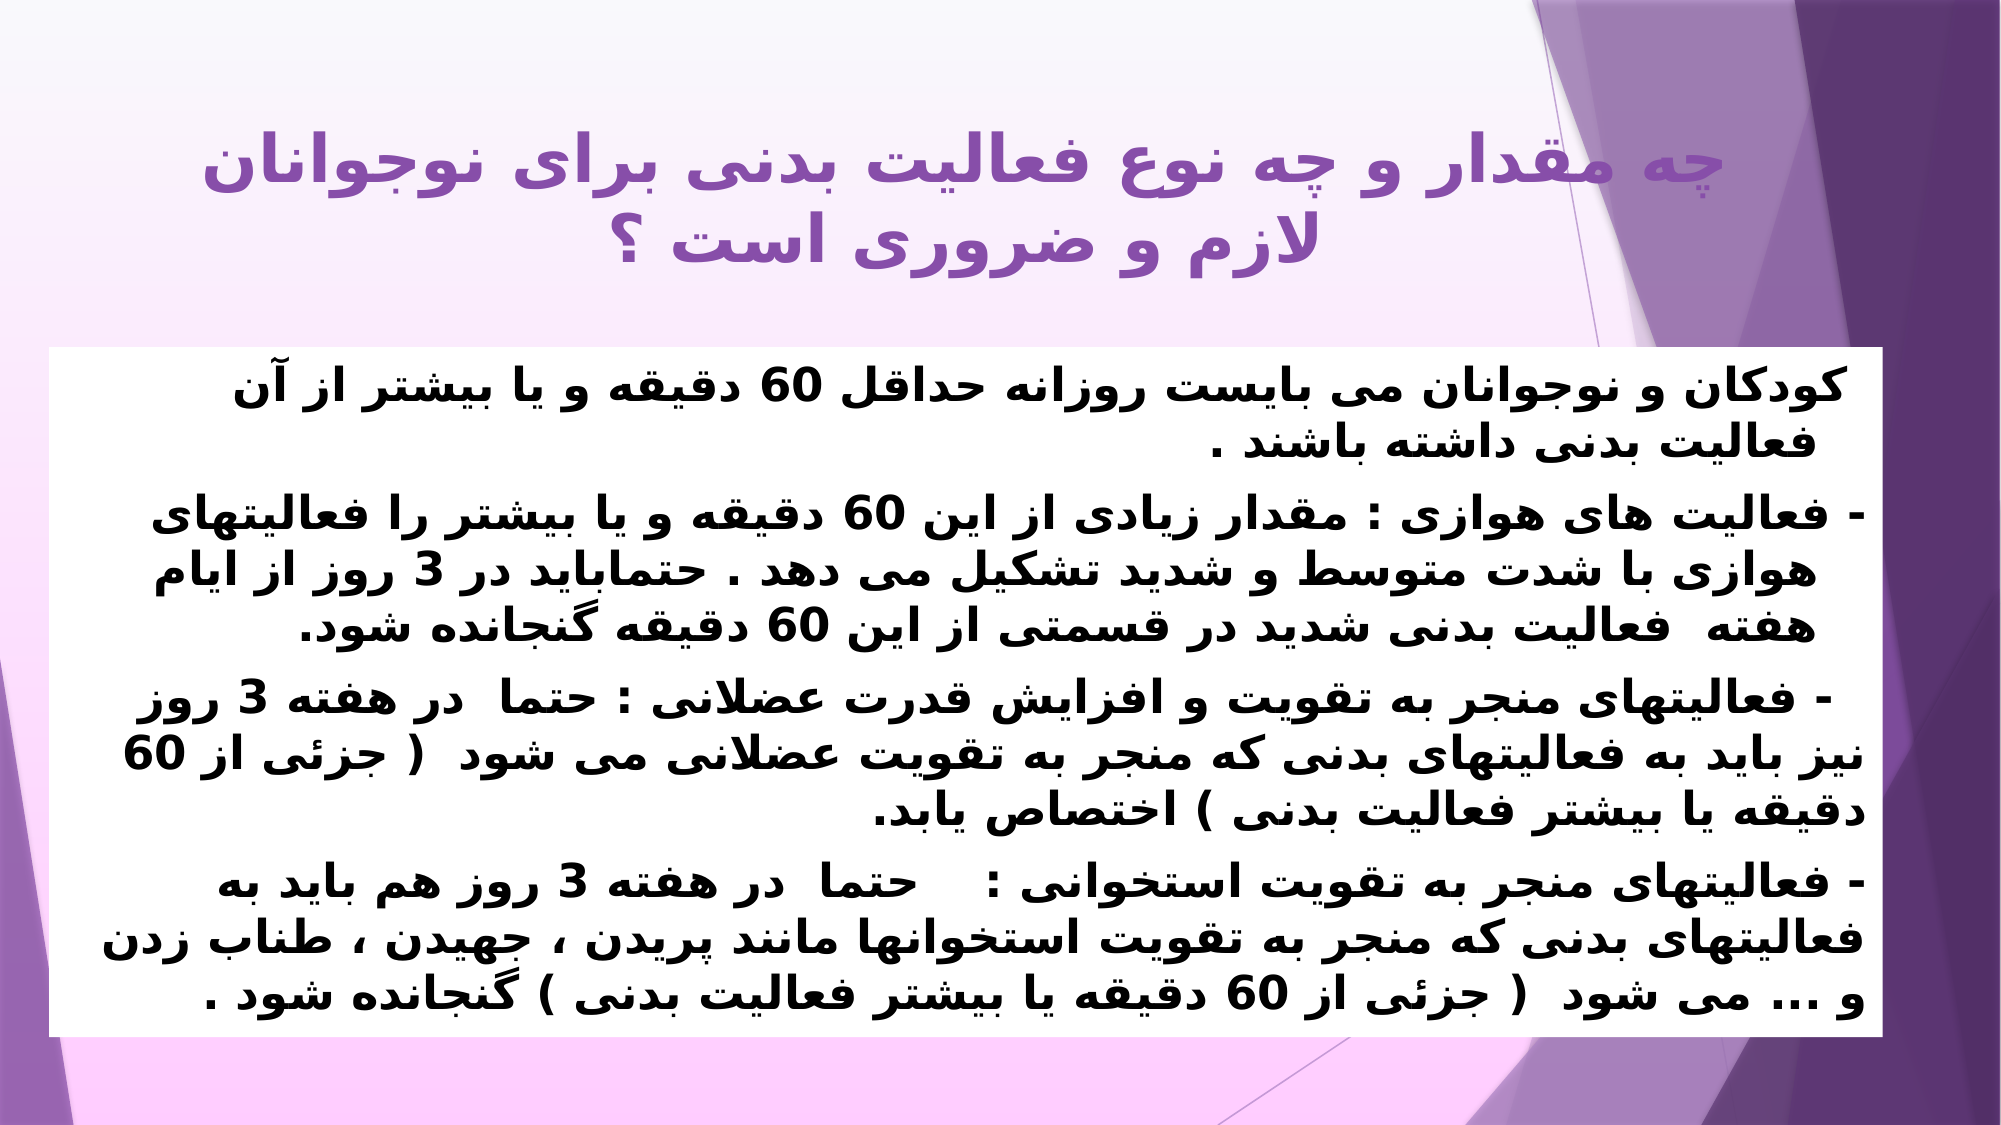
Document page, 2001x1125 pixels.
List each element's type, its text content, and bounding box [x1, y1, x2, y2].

list -کودکان و نوجوانان می بایست روزانه حداقل 60 دقیقه و یا بیشتر از آن فعالیت بدنی داشته باشند . - فعالیت های هوازی : مقدار زیادی از این 60 دقیقه و یا بیشتر را فعالیتهای هوازی با شدت متوسط و شدید تشکیل می دهد . حتماباید در 3 روز از ایام هفته فعالیت بدنی شدید در قسمتی از این 60 دقیقه گنجانده شود. - فعالیتهای منجر به تقویت و افزایش قدرت عضلانی : حتما در هفته 3 روز نیز باید به فعالیتهای بدنی که منجر به تقویت عضلانی می شود ( جزئی از 60 دقیقه یا بیشتر فعالیت بدنی ) اختصاص یابد. - فعالیتهای منجر به تقویت استخوانی : حتما در هفته 3 روز هم باید به فعالیتهای بدنی که منجر به تقویت استخوانها مانند پریدن ، جهیدن ، طناب زدن و ... می شود ( جزئی از 60 دقیقه یا بیشتر فعالیت بدنی ) گنجانده شود . [49, 347, 1883, 1038]
title چه مقدار و چه نوع فعالیت بدنی برای نوجوانان لازم و ضروری است ؟ [131, 87, 1800, 305]
